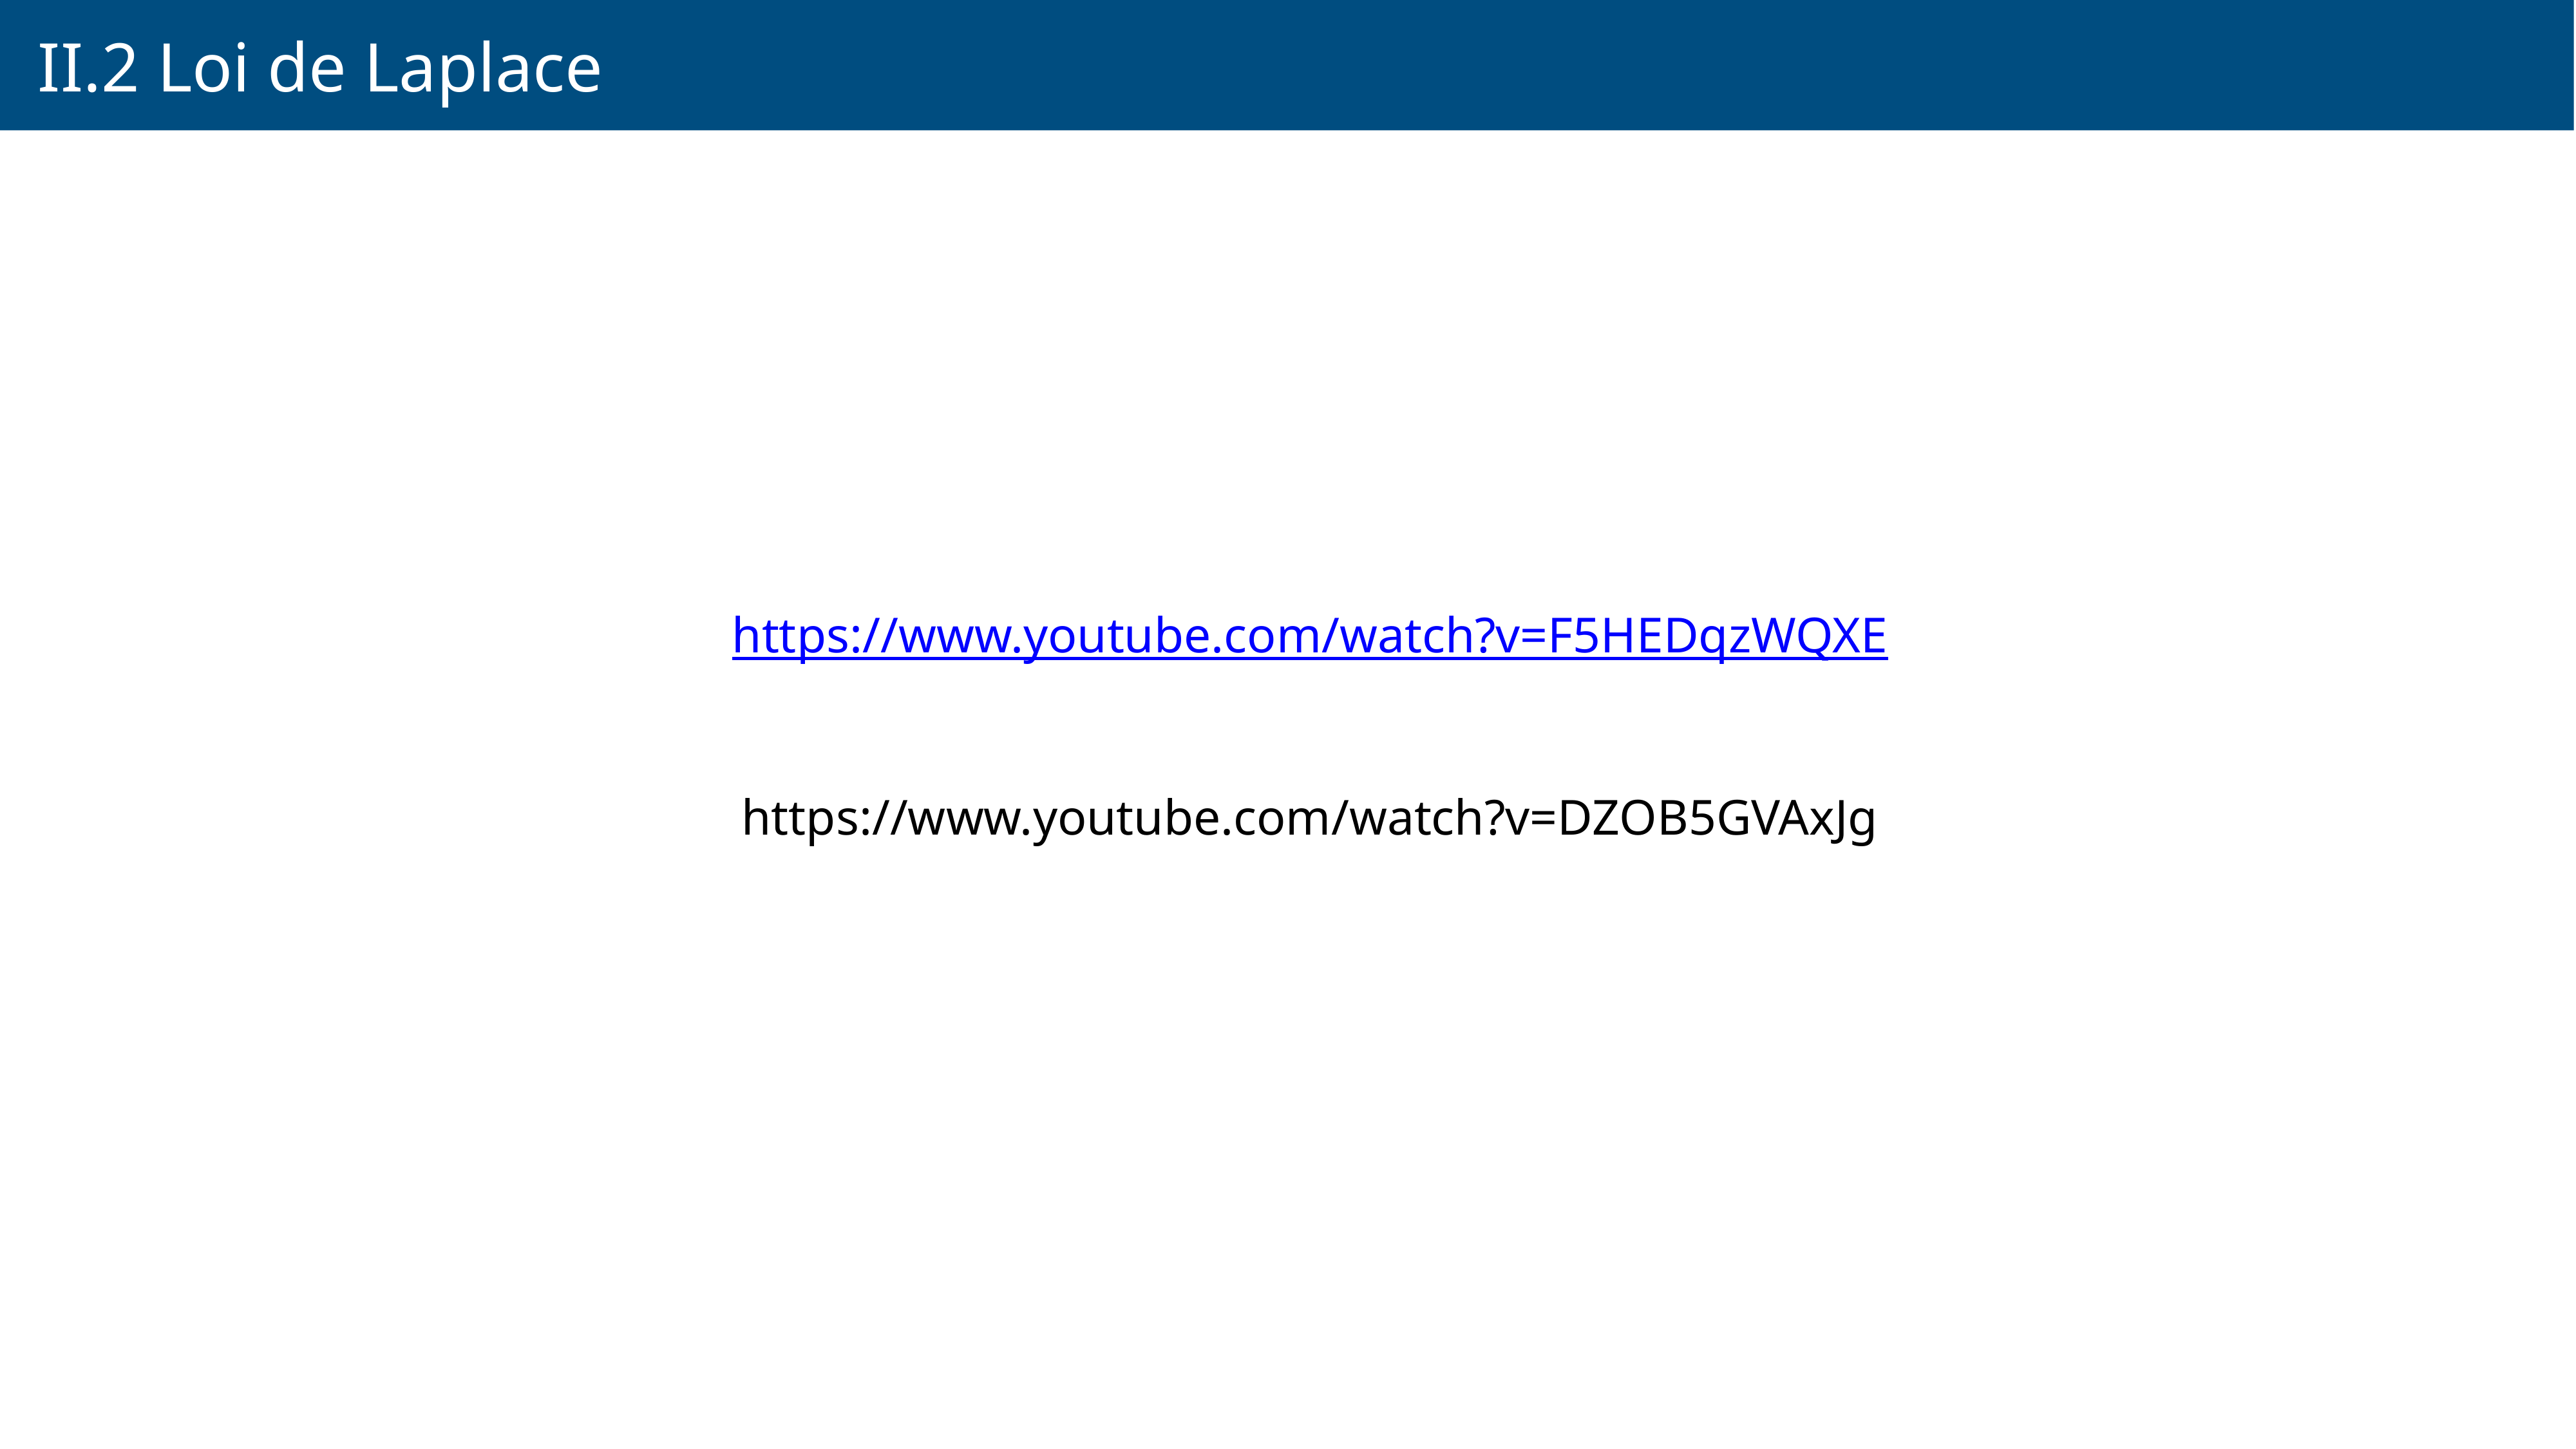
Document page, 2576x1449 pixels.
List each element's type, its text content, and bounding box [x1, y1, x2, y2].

text_box https://www.youtube.com/watch?v=F5HEDqzWQXE https://www.youtube.com/watch?v=DZOB5GVAxJg [639, 599, 1982, 850]
title II.2 Loi de Laplace [0, 0, 2575, 131]
